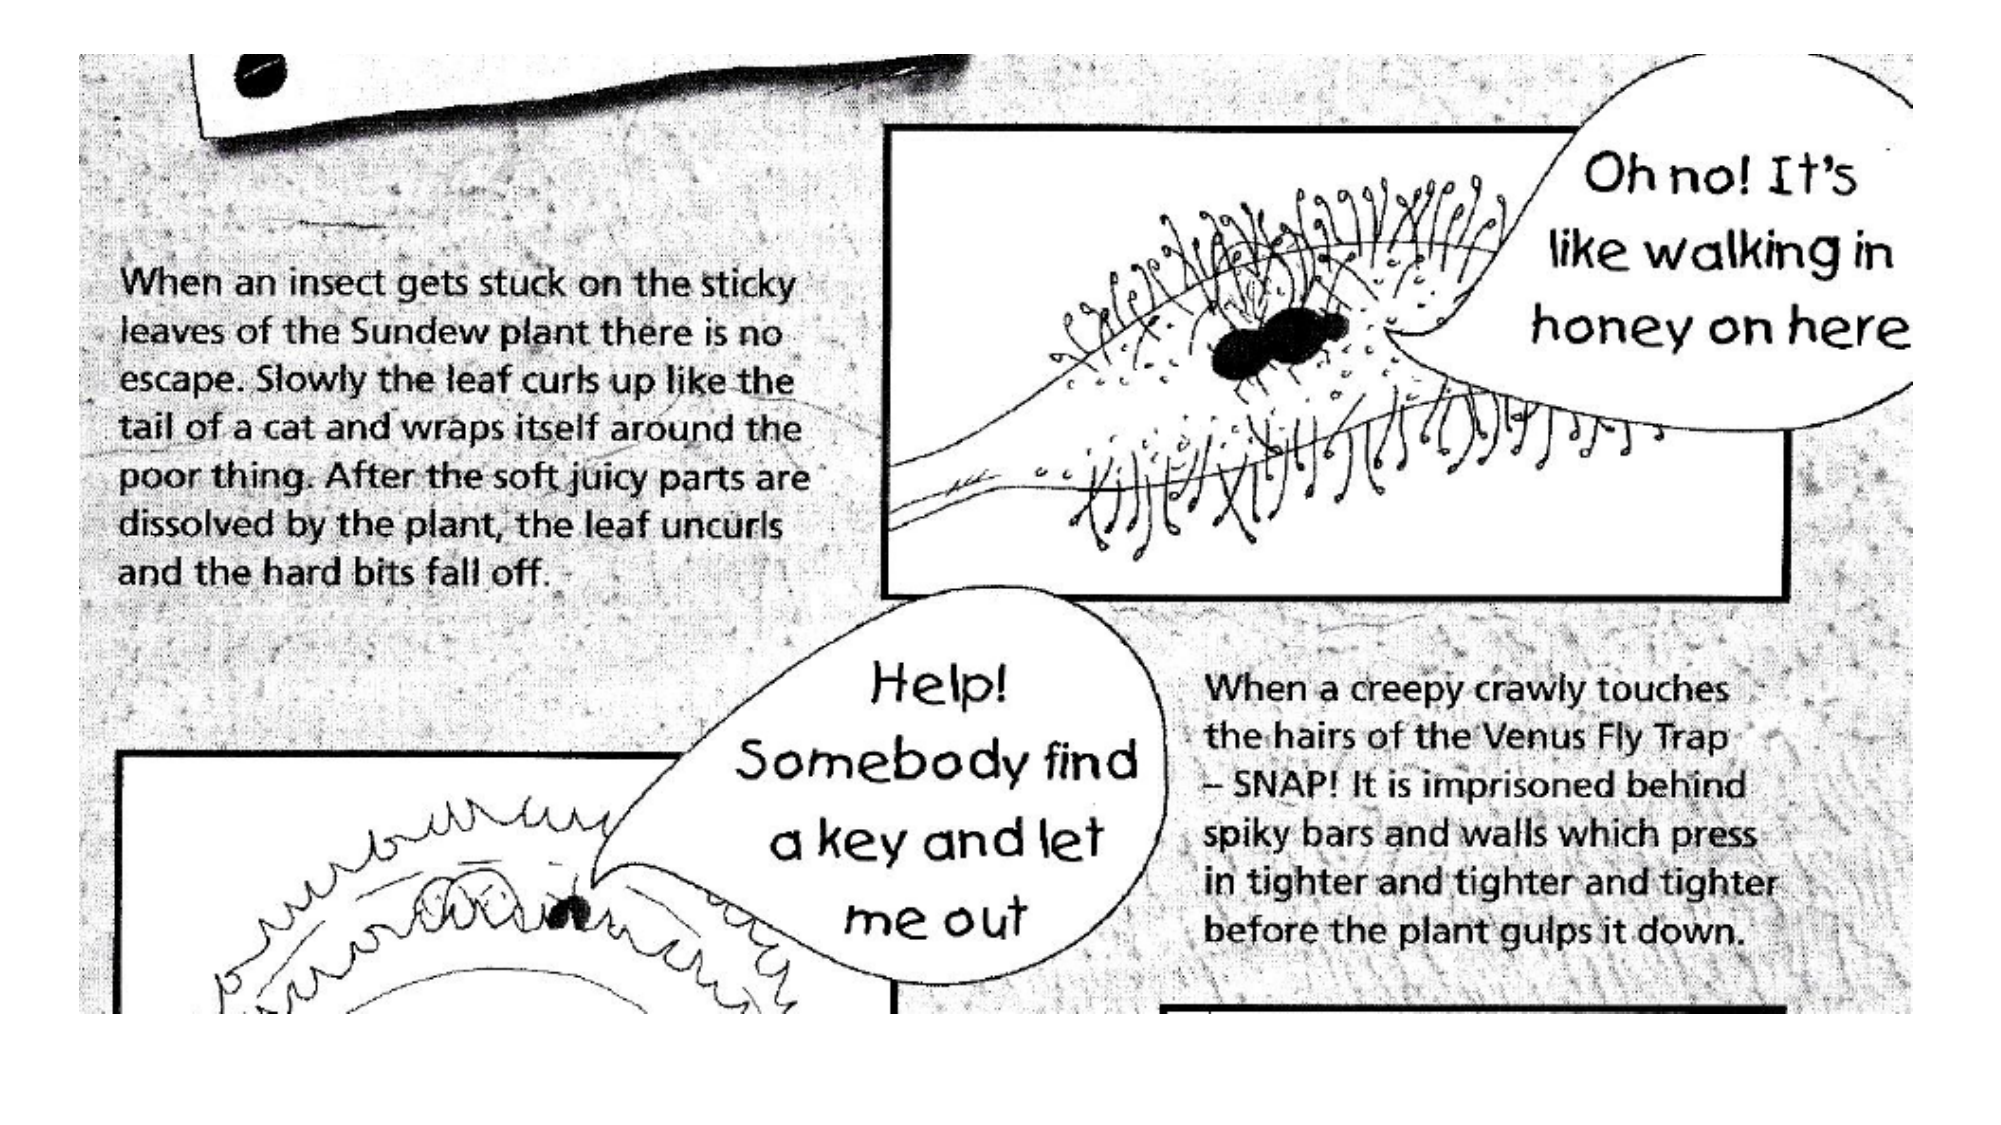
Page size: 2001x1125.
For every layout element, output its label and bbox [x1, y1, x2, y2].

picture [79, 54, 1913, 1014]
